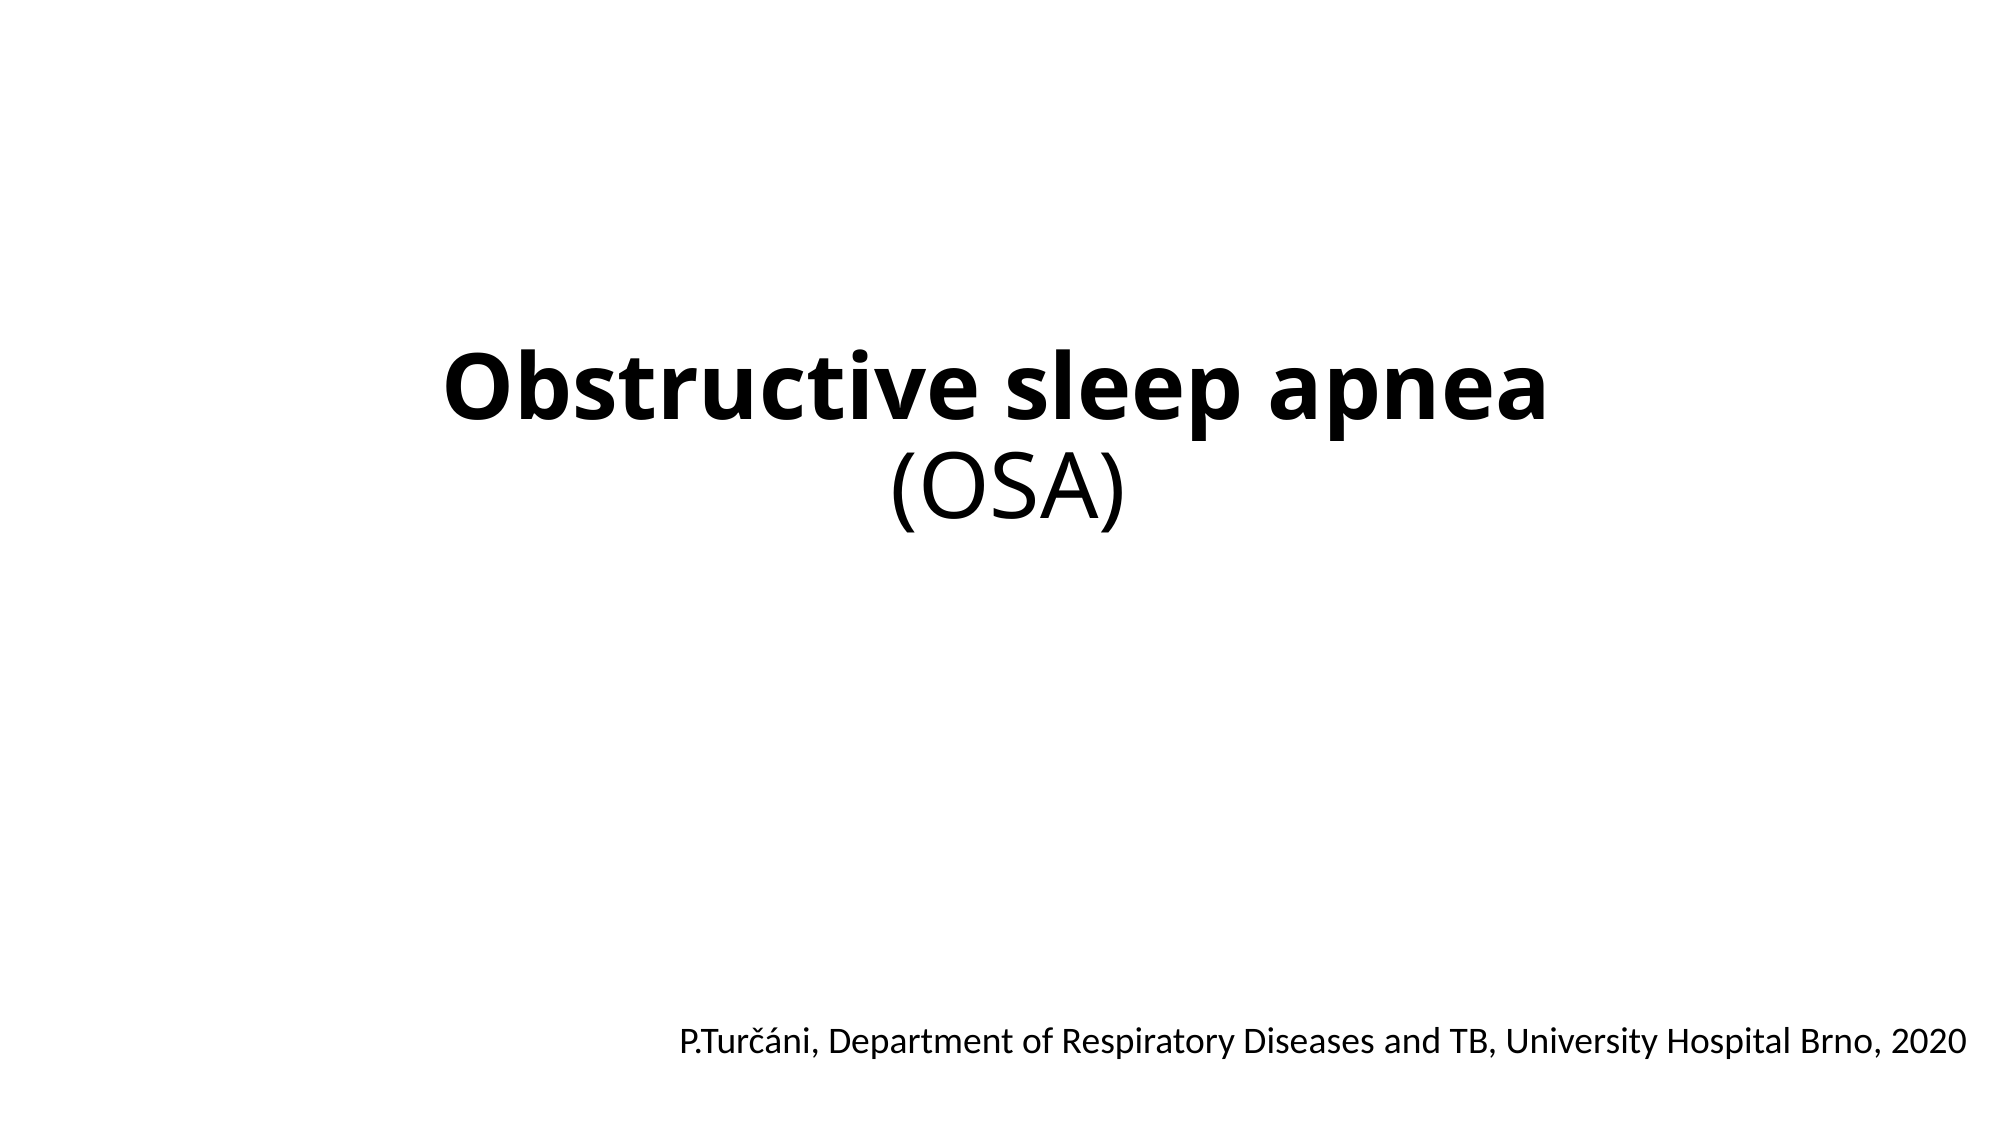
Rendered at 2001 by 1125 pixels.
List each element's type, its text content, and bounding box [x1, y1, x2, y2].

text_box P.Turčáni, Department of Respiratory Diseases and TB, University Hospital Brno, 2020 [664, 1008, 1982, 1069]
title Obstructive sleep apnea (OSA) [109, 330, 1908, 549]
